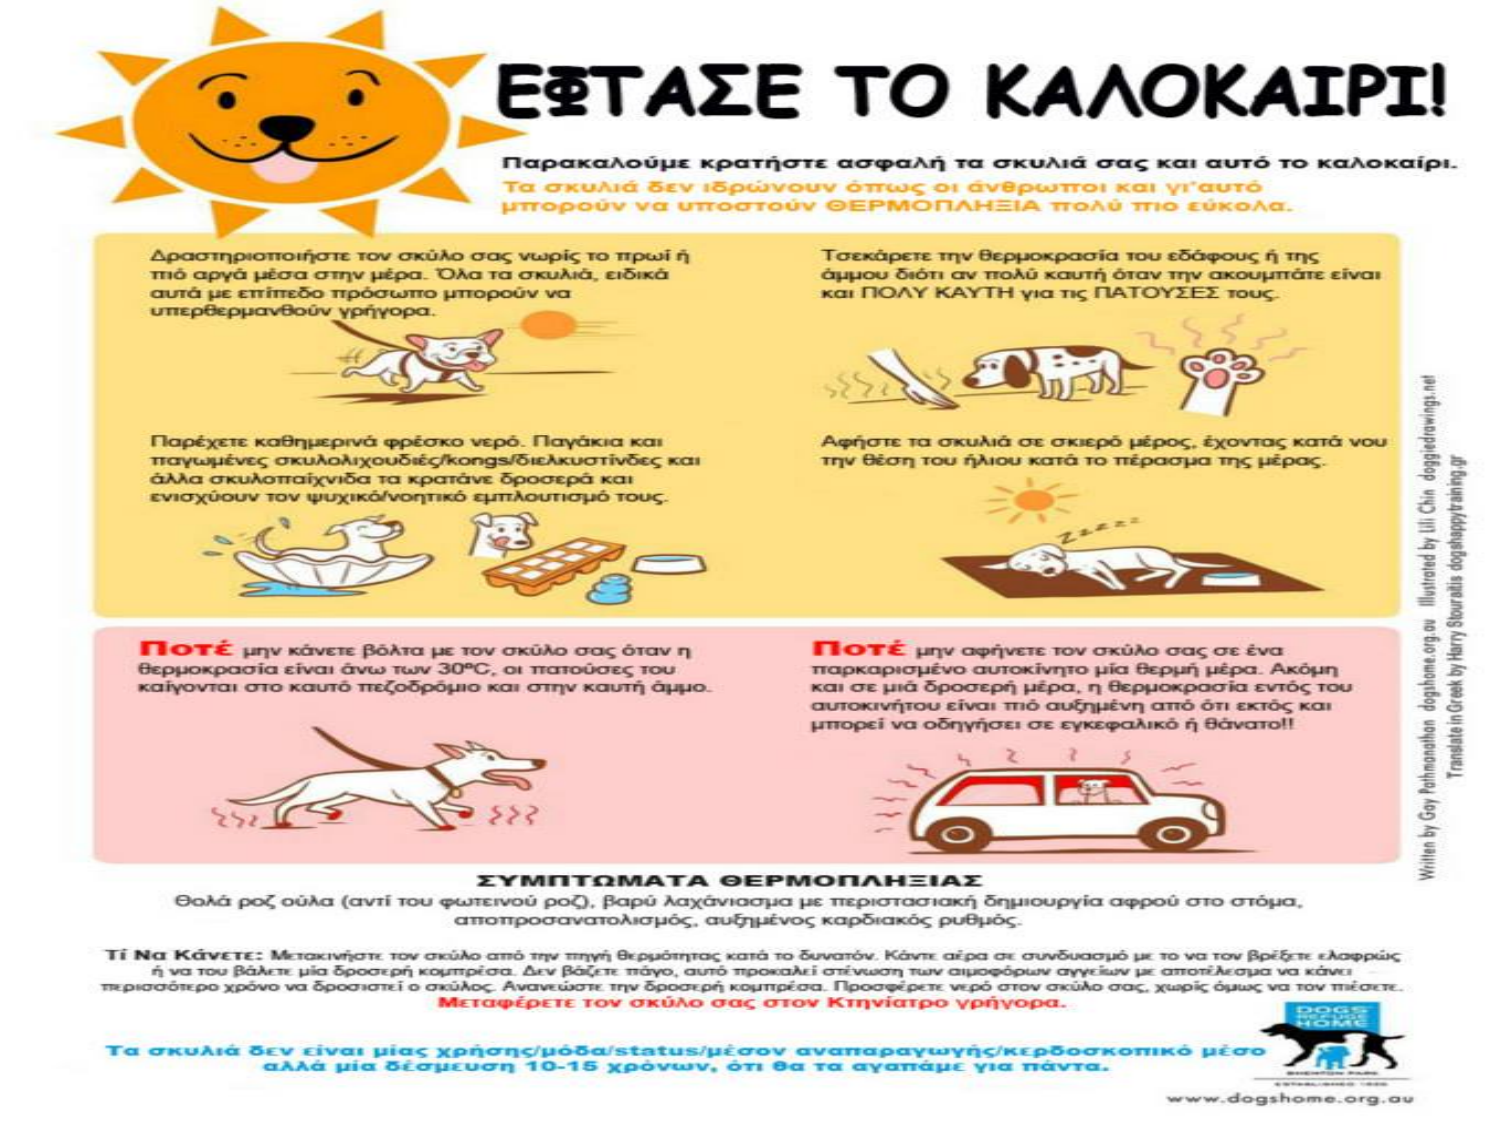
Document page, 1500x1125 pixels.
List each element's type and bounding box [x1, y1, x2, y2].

list [0, 0, 1500, 1125]
